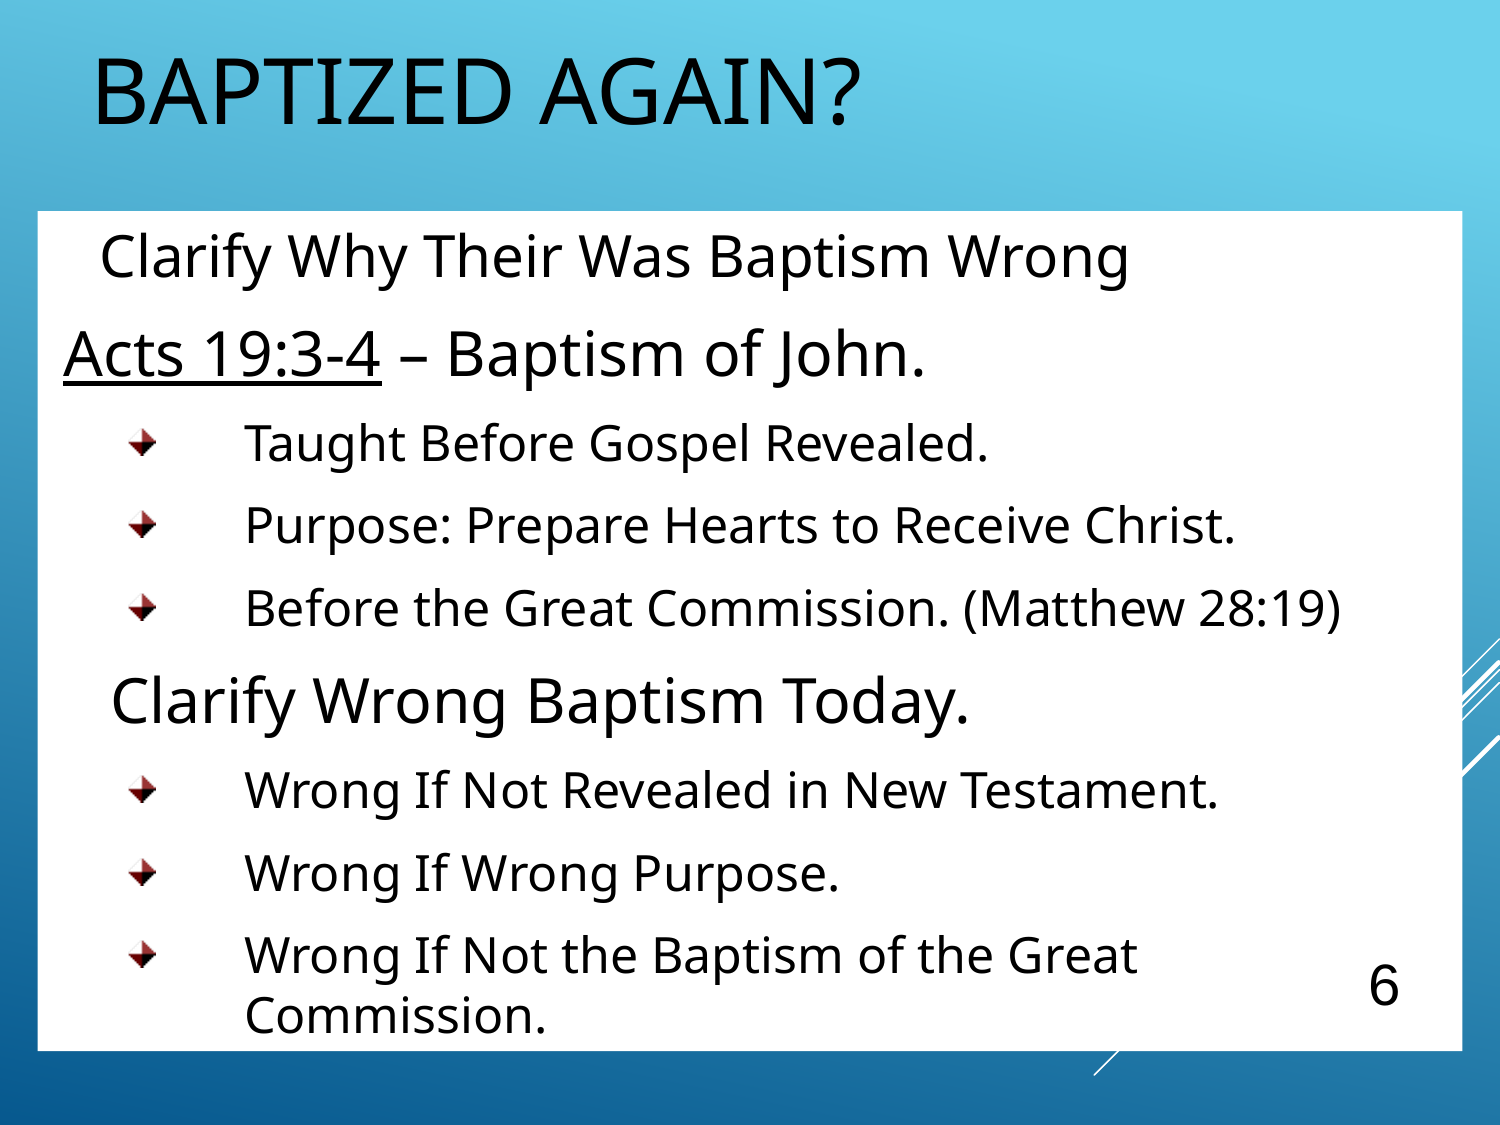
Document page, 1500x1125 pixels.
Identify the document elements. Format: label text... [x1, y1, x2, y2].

picture [127, 939, 156, 968]
picture [127, 774, 156, 803]
picture [127, 592, 156, 621]
picture [127, 857, 156, 886]
slide_number 6 [1275, 915, 1416, 1025]
picture [127, 509, 156, 538]
list Clarify Why Their Was Baptism Wrong Acts 19:3-4 – Baptism of John. Taught Before Gospel Revealed. Purpose: Prepare Hearts to Receive Christ. Before the Great Commission. (Matthew 28:19) Clarify Wrong Baptism Today. Wrong If Not Revealed in New Testament. Wrong If Wrong Purpose. Wrong If Not the Baptism of the Great Commission. [37, 211, 1463, 1052]
title BAPTIZED AGAIN? [75, 0, 1425, 189]
picture [127, 427, 156, 456]
